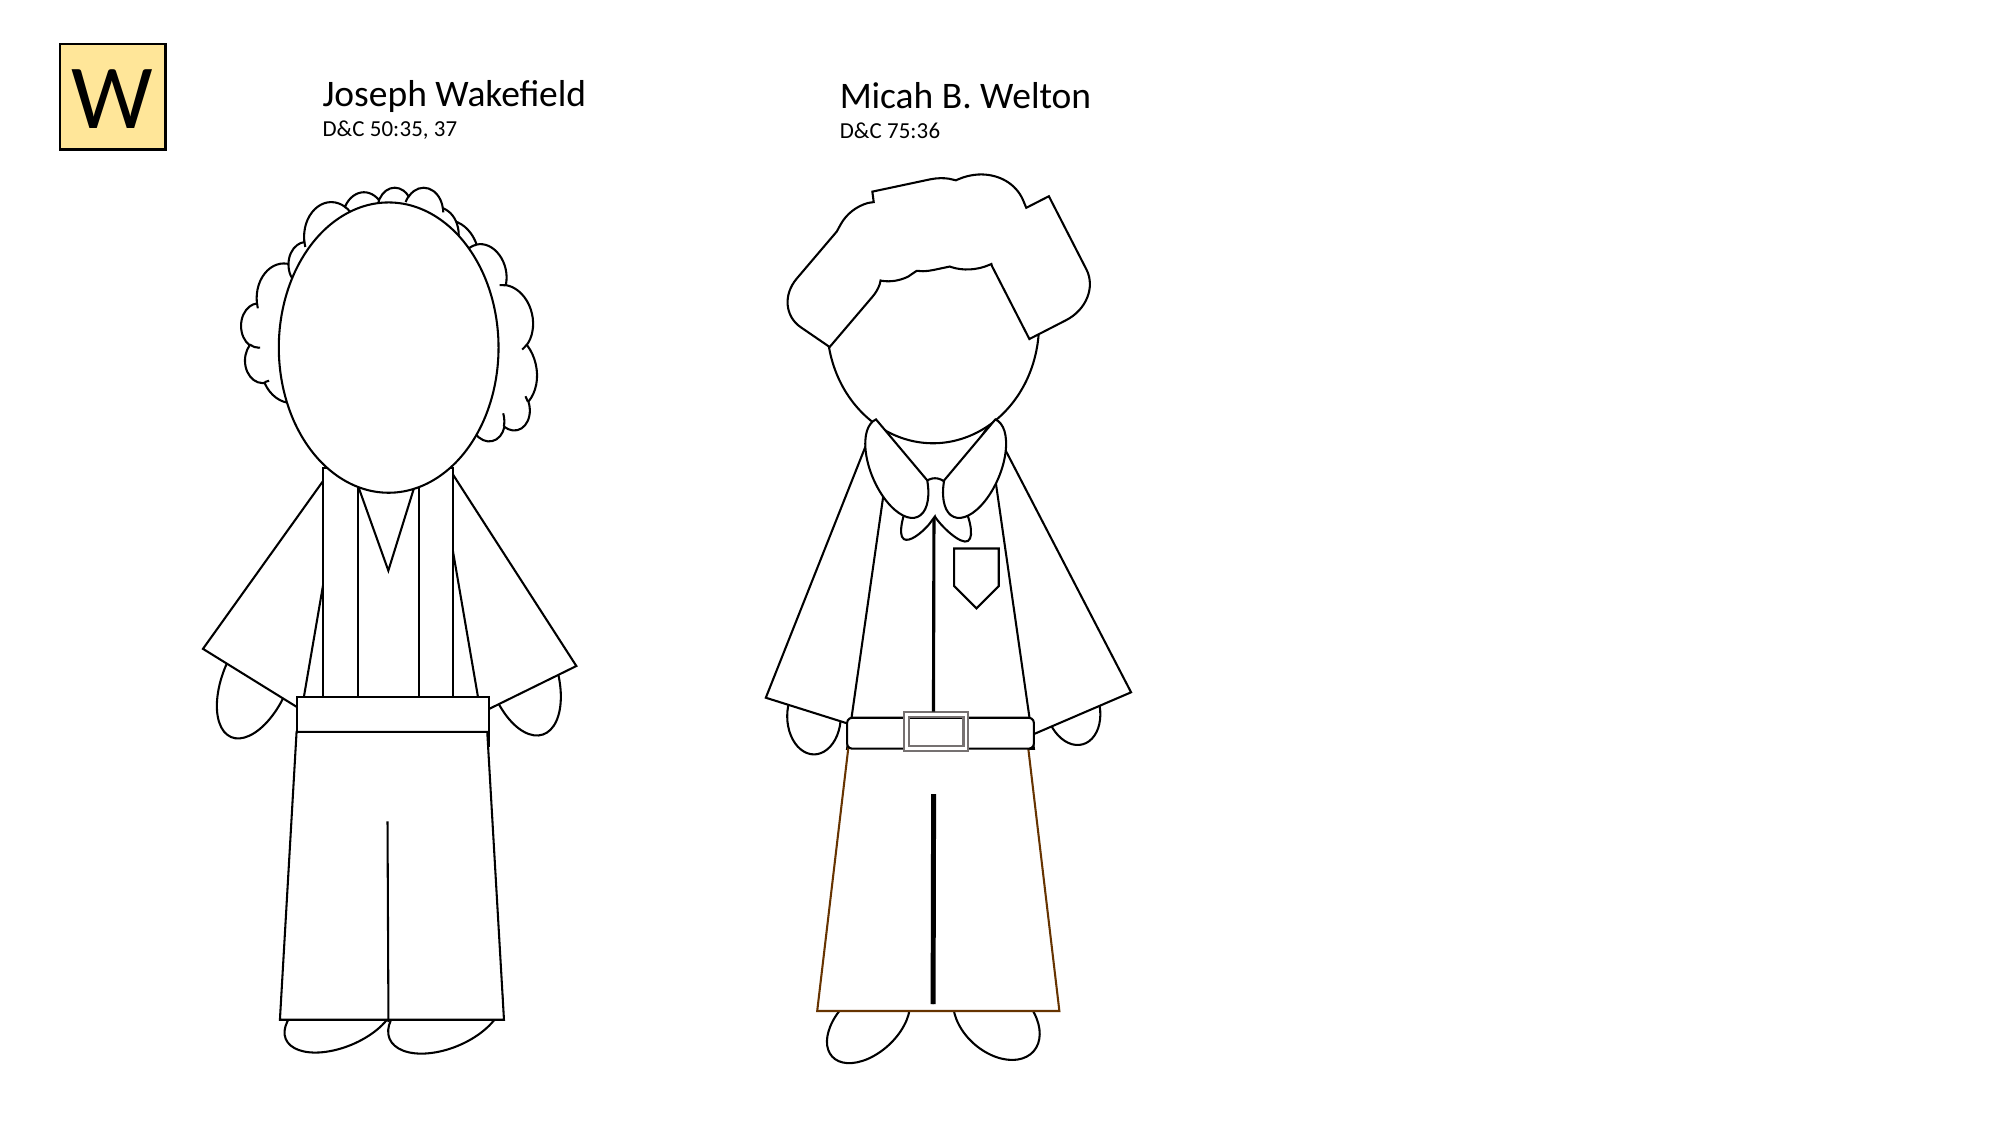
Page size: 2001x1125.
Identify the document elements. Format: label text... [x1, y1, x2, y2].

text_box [56, 29, 166, 157]
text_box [223, 187, 557, 1049]
text_box Joseph Wakefield D&C 50:35, 37 [307, 61, 782, 149]
text_box Micah B. Welton D&C 75:36 [825, 63, 1299, 151]
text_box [787, 174, 1100, 1053]
